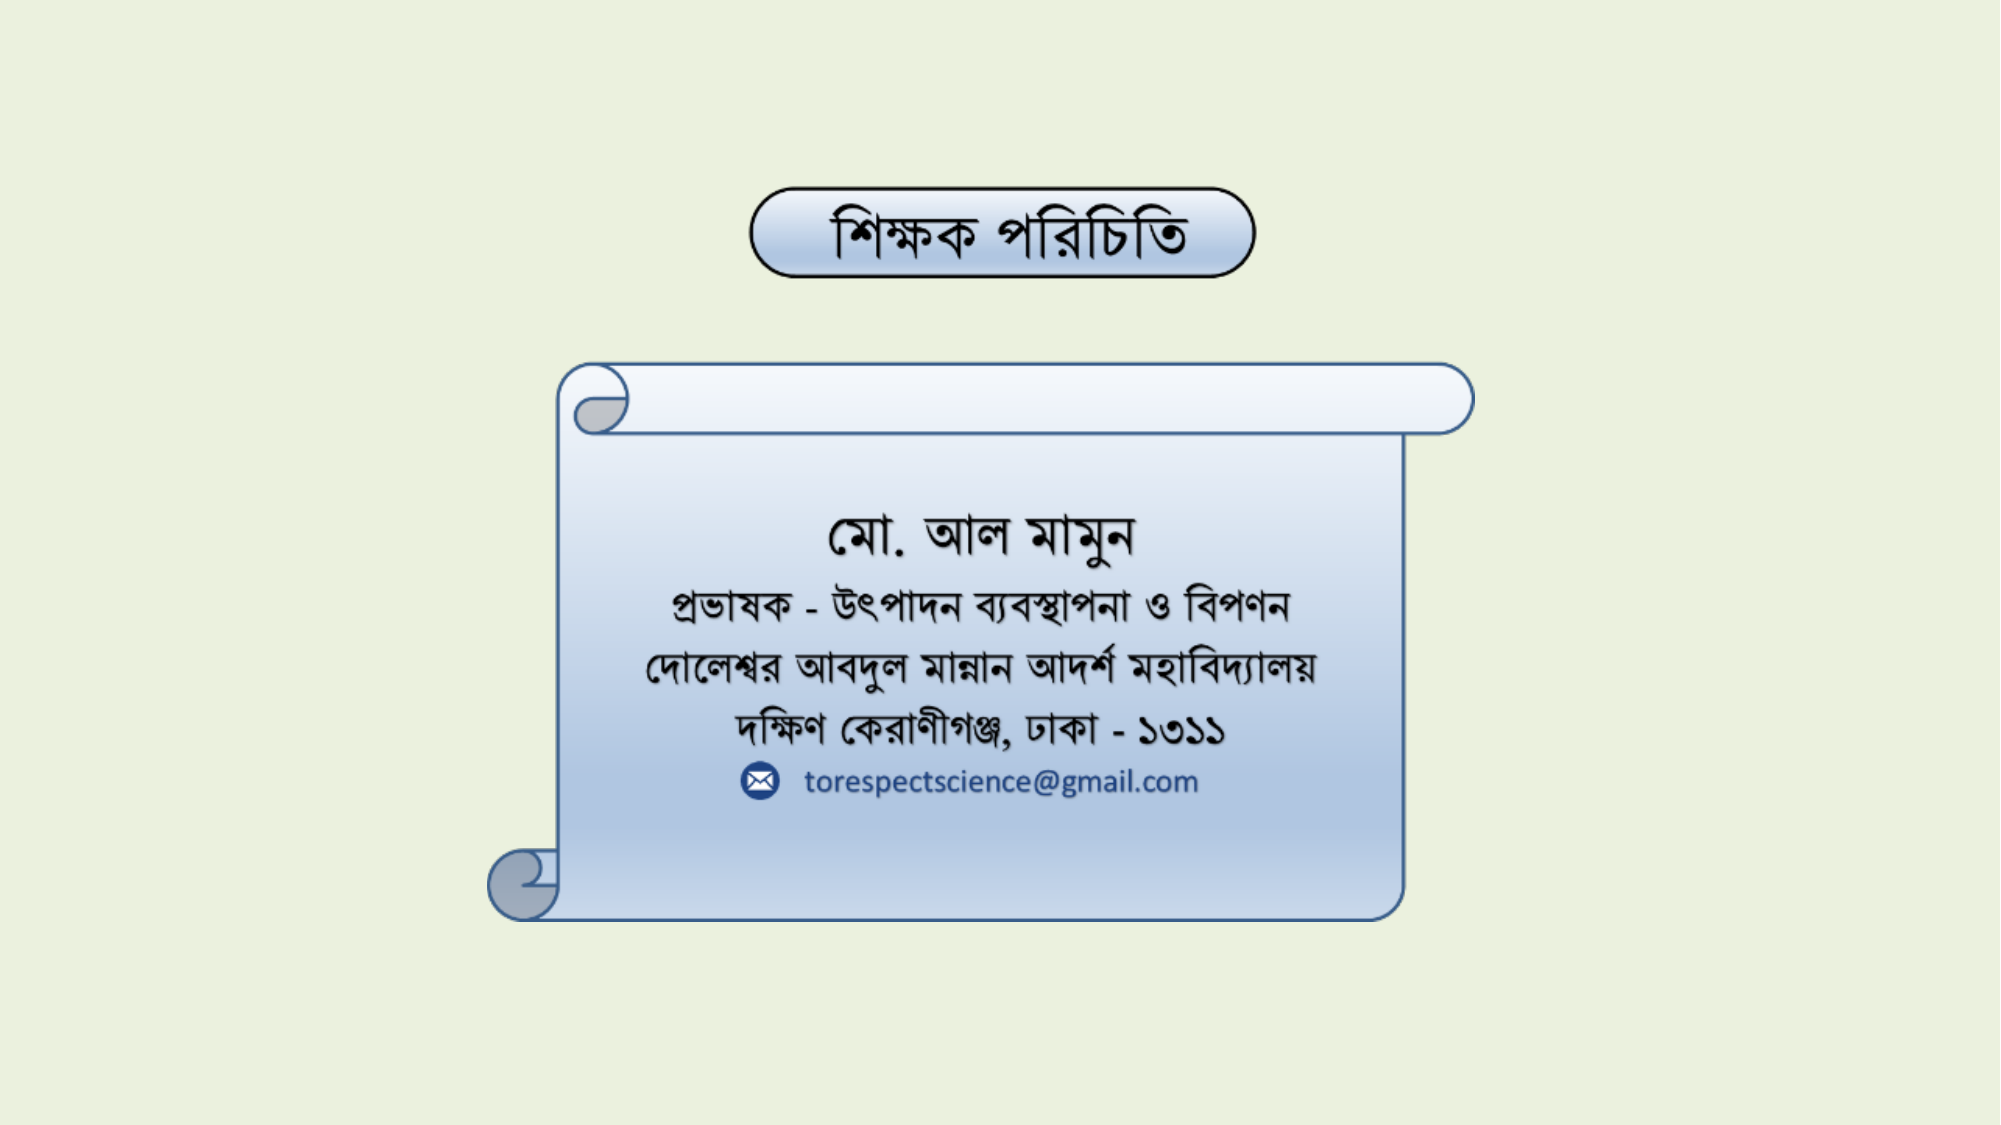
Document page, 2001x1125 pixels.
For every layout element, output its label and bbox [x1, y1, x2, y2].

picture [487, 174, 1476, 923]
